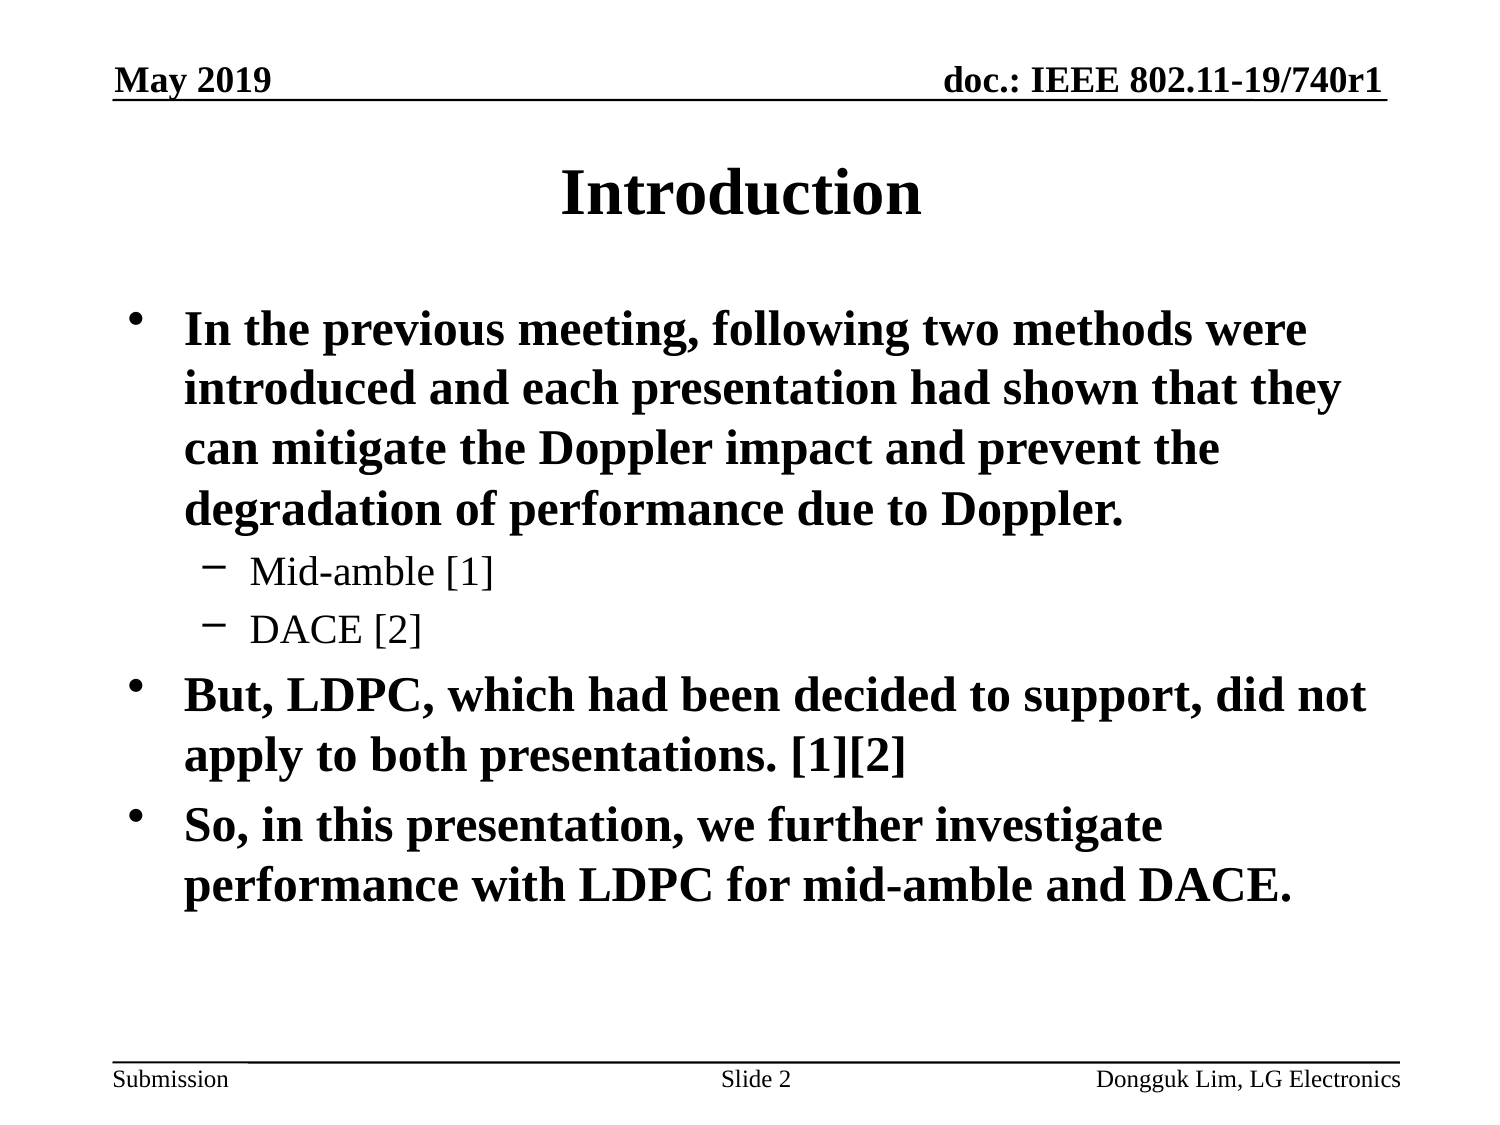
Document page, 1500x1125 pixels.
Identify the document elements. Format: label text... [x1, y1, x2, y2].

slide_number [114, 54, 274, 101]
slide_number Slide 2 [712, 1061, 800, 1093]
title Introduction [112, 112, 1388, 263]
footer Dongguk Lim, LG Electronics [1092, 1061, 1402, 1093]
list In the previous meeting, following two methods were introduced and each presentation had shown that they can mitigate the Doppler impact and prevent the degradation of performance due to Doppler. Mid-amble [1] DACE [2] But, LDPC, which had been decided to support, did not apply to both presentations. [1][2] So, in this presentation, we further investigate performance with LDPC for mid-amble and DACE. [112, 287, 1388, 1000]
